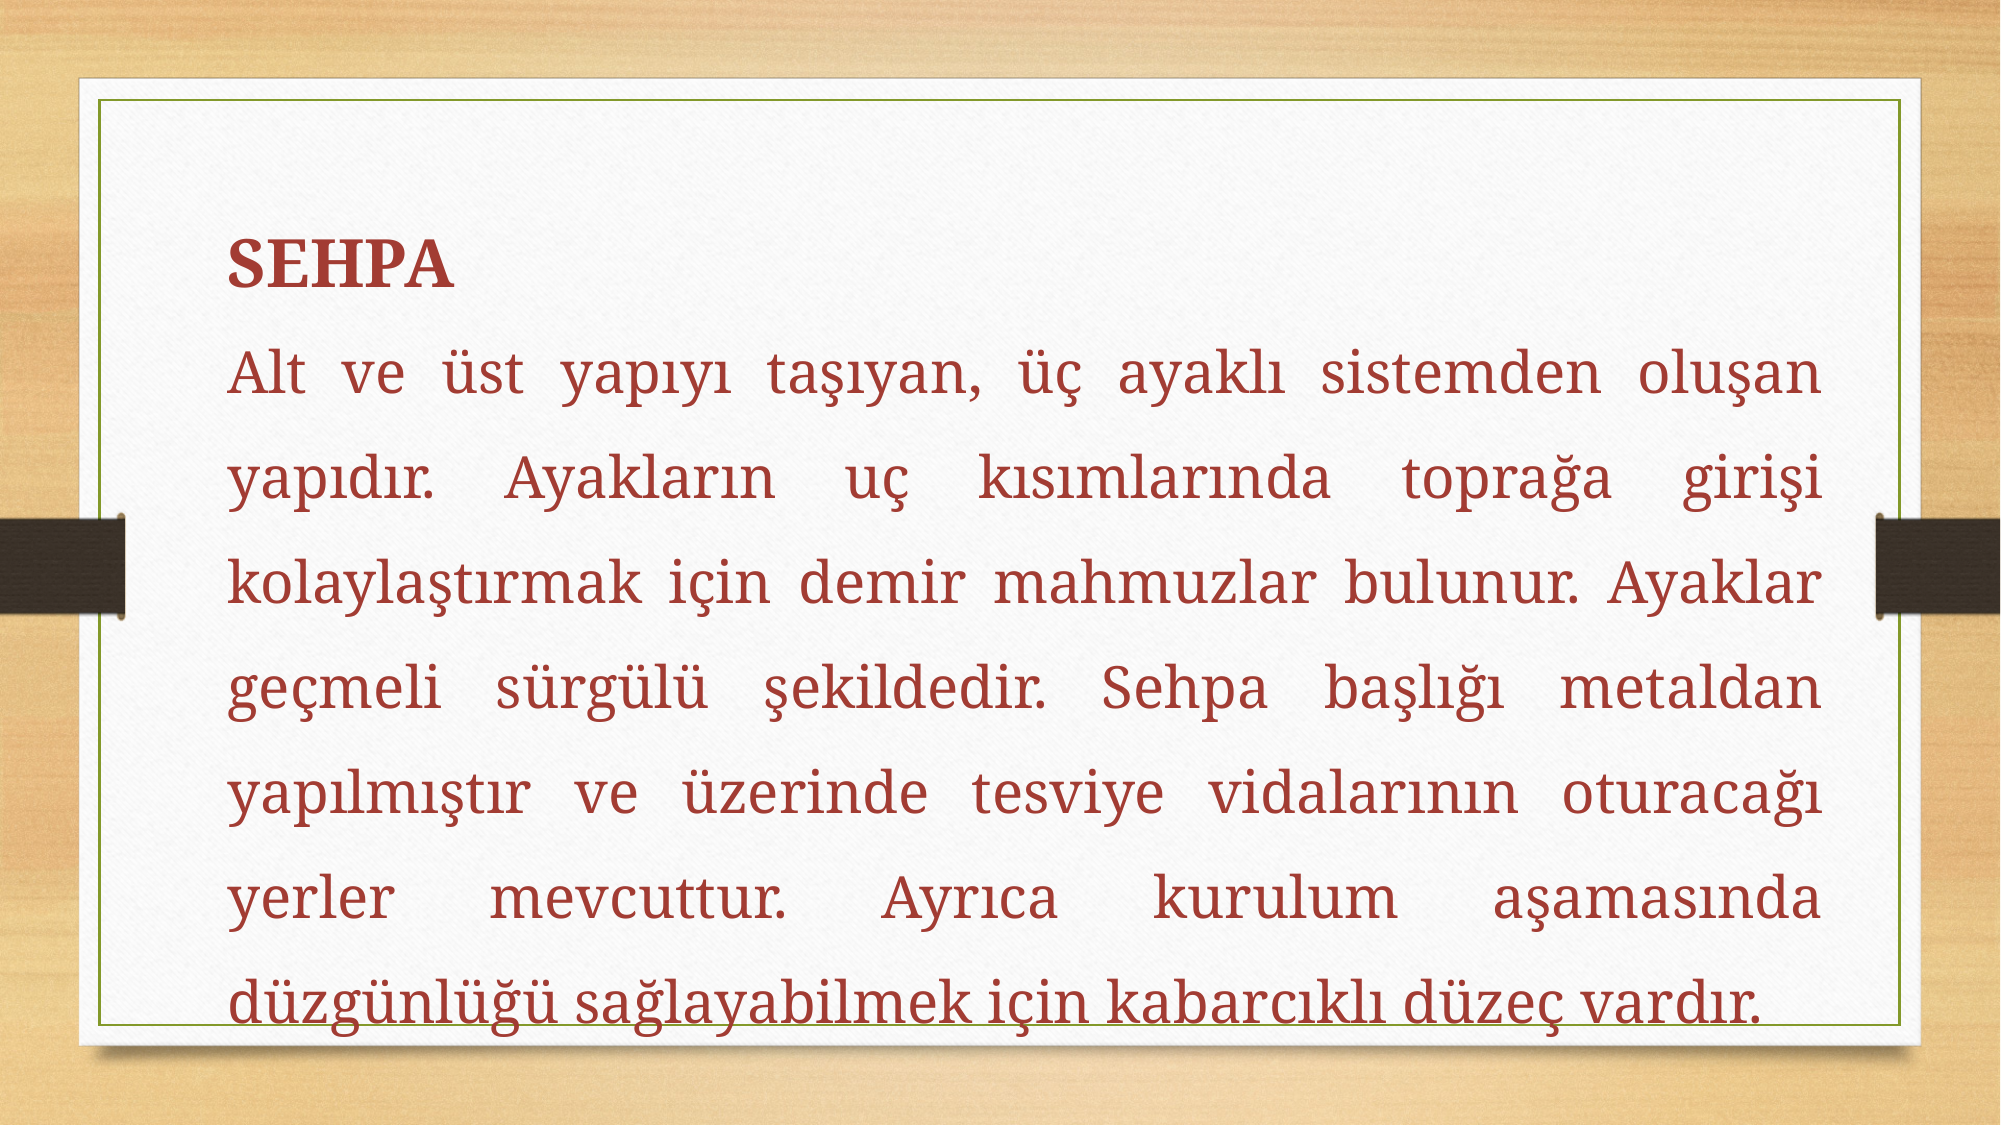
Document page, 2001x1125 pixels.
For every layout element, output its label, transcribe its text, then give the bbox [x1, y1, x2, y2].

text_box SEHPA Alt ve üst yapıyı taşıyan, üç ayaklı sistemden oluşan yapıdır. Ayakların uç kısımlarında toprağa girişi kolaylaştırmak için demir mahmuzlar bulunur. Ayaklar geçmeli sürgülü şekildedir. Sehpa başlığı metaldan yapılmıştır ve üzerinde tesviye vidalarının oturacağı yerler mevcuttur. Ayrıca kurulum aşamasında düzgünlüğü sağlayabilmek için kabarcıklı düzeç vardır. [213, 173, 1839, 1043]
picture [0, 0, 2001, 1125]
